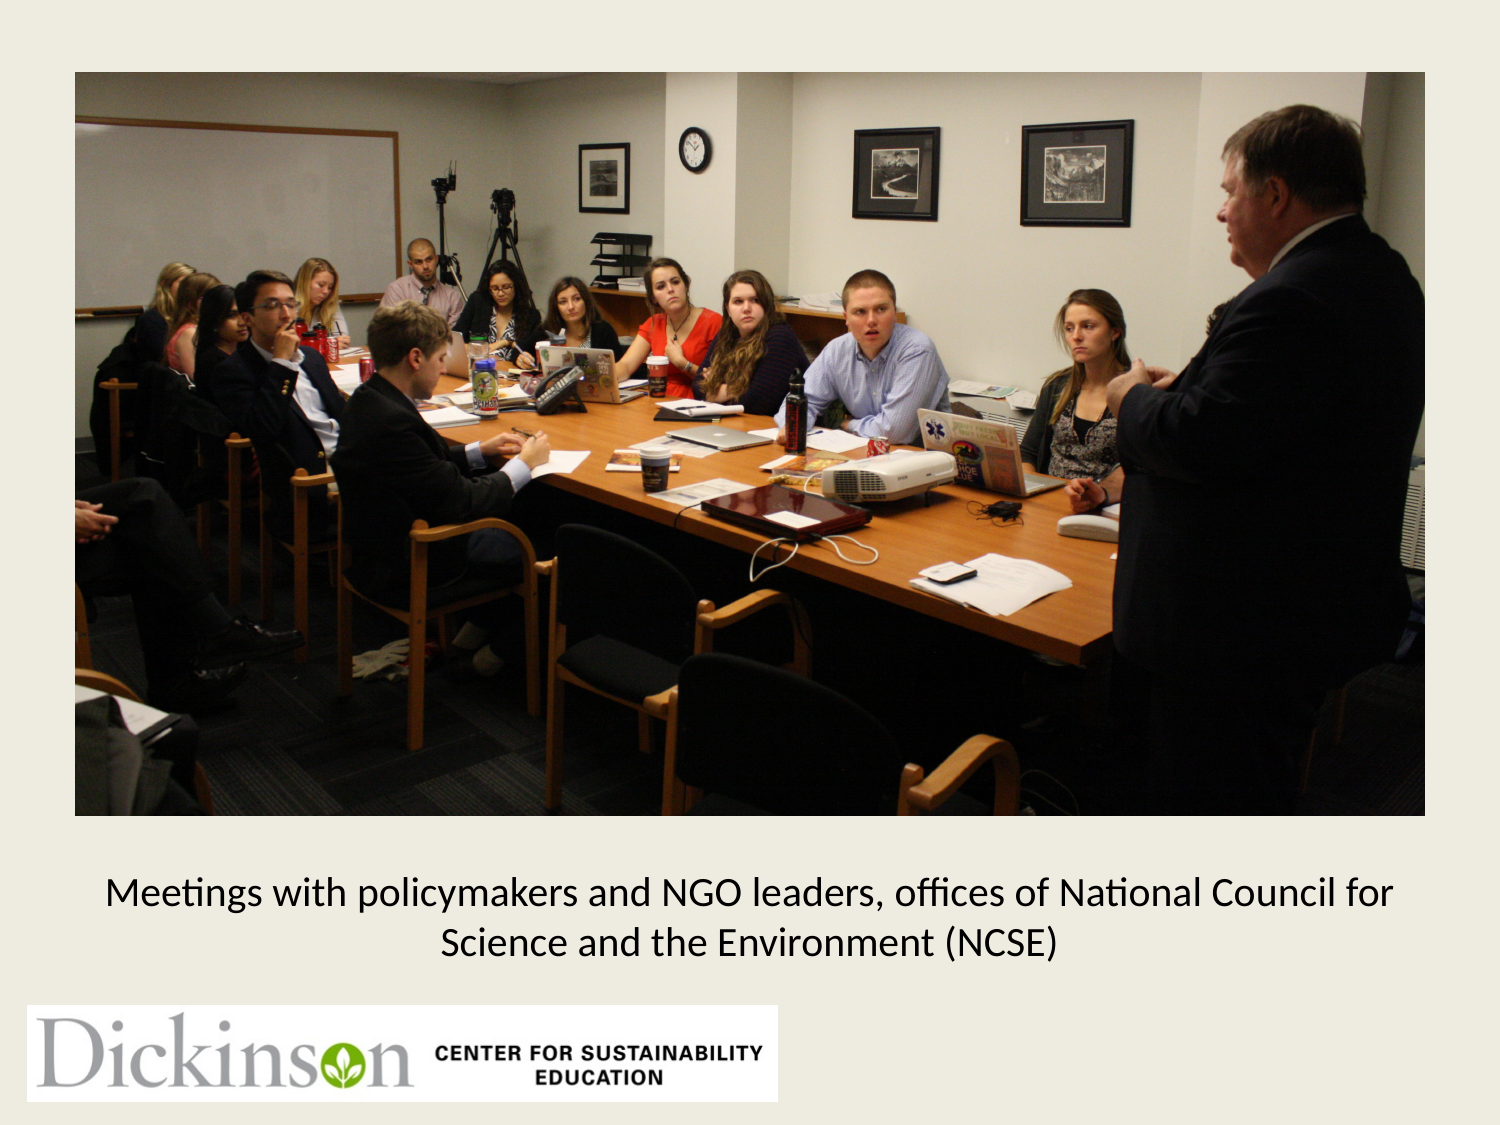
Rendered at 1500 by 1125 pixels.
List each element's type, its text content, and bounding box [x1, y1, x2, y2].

title Meetings with policymakers and NGO leaders, offices of National Council for Science and the Environment (NCSE) [75, 822, 1425, 1009]
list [74, 72, 1426, 816]
picture [27, 1005, 778, 1102]
